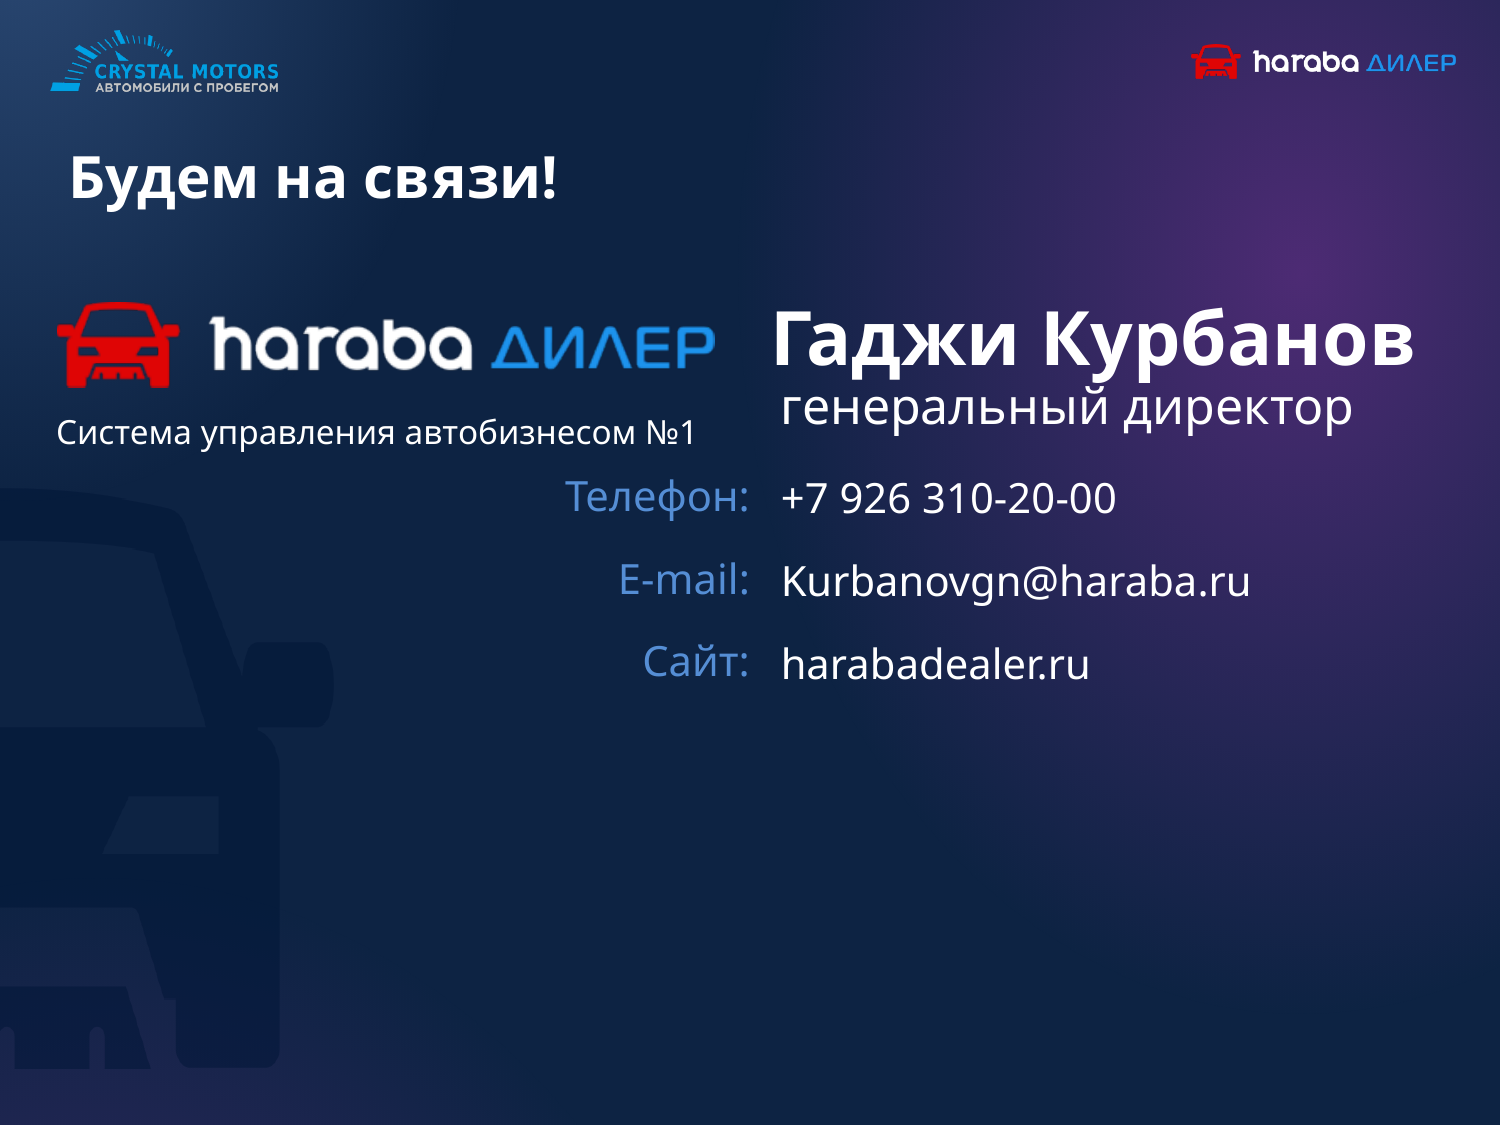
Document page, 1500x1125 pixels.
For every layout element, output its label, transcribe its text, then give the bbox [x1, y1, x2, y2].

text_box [50, 30, 1456, 92]
text_box harabadealer.ru [766, 630, 1356, 695]
text_box Телефон: [512, 462, 765, 528]
text_box +7 926 310-20-00 [766, 464, 1356, 530]
text_box Будем на связи! [53, 142, 1459, 208]
text_box Система управления автобизнесом №1 [41, 404, 765, 459]
text_box Гаджи Курбанов [751, 302, 1500, 368]
picture [0, 0, 1500, 1125]
text_box Kurbanovgn@haraba.ru [766, 547, 1356, 613]
text_box E-mail: [512, 545, 765, 610]
text_box генеральный директор [766, 367, 1500, 442]
text_box Сайт: [512, 627, 765, 693]
